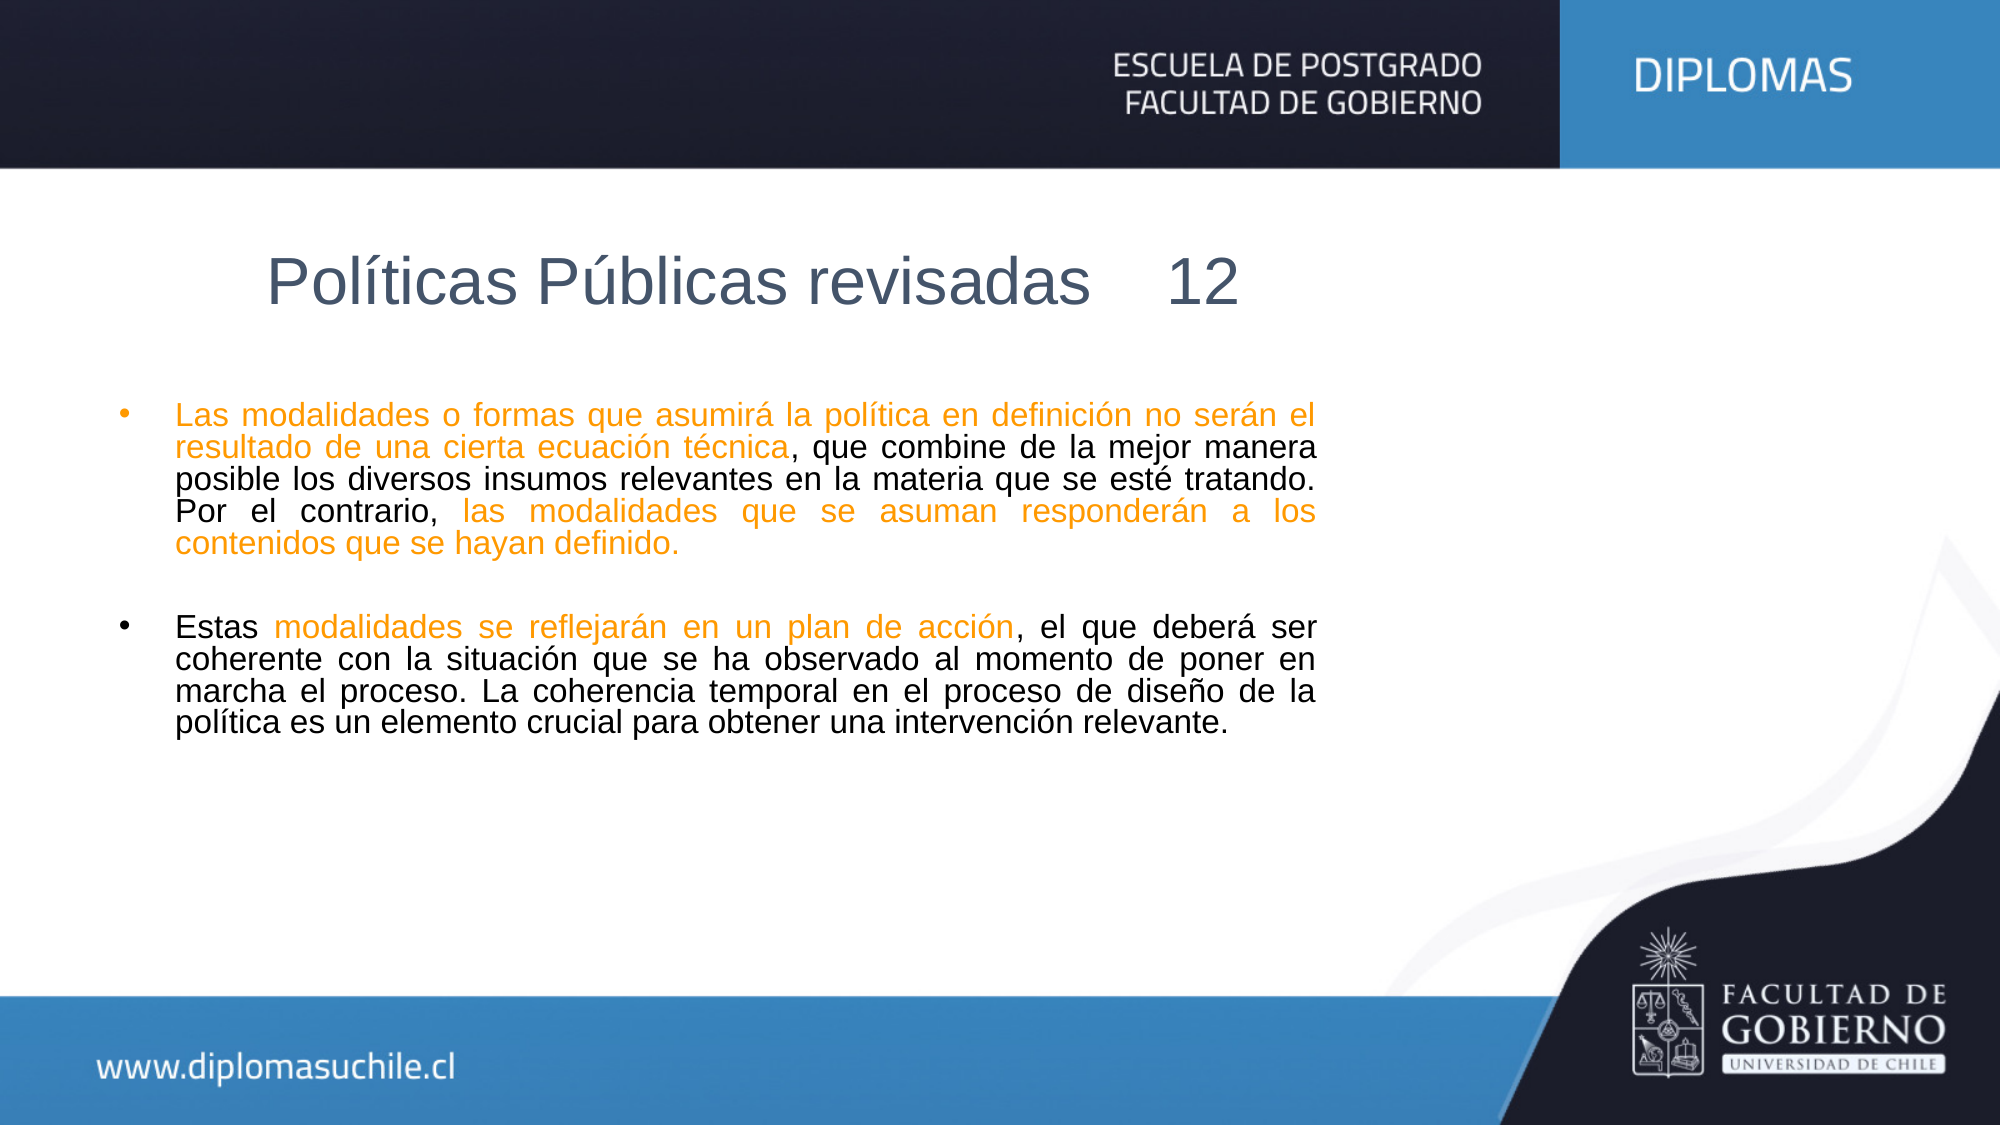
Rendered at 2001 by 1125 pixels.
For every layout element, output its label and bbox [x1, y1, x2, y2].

list [0, 0, 2000, 1125]
